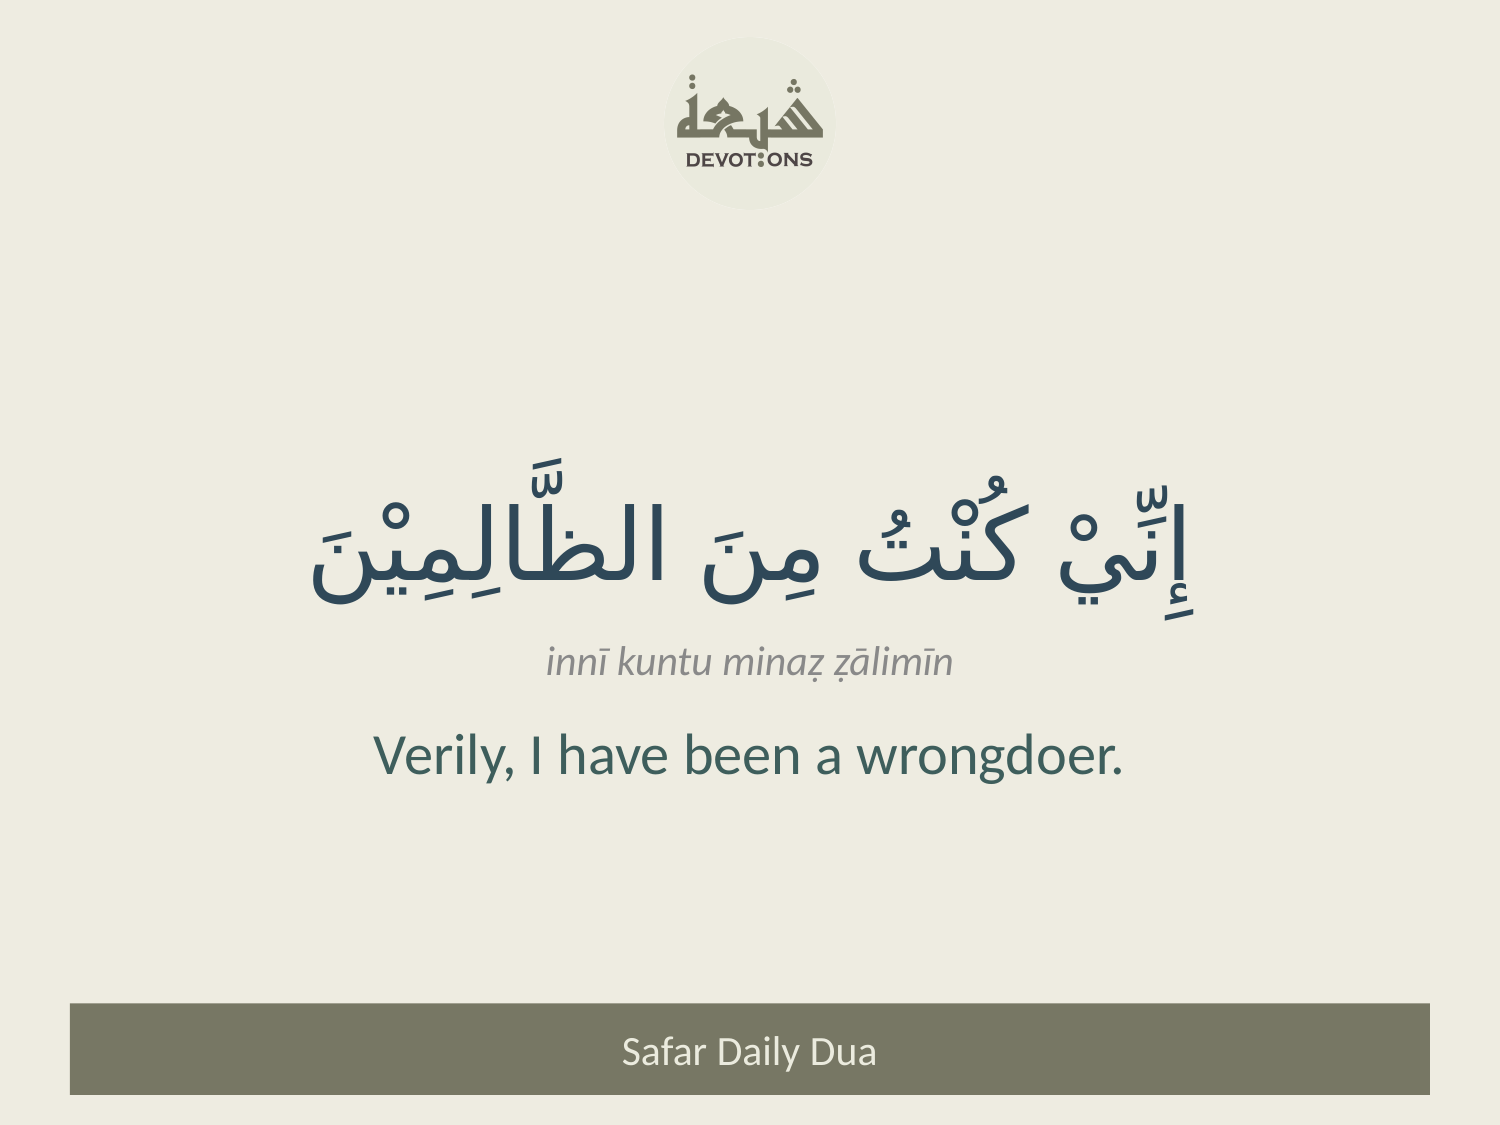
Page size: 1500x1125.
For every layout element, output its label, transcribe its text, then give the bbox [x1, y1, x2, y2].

list Safar Daily Dua [69, 1003, 1430, 1095]
picture [656, 29, 844, 203]
list إِنِّيْ كُنْتُ مِنَ الظَّالِمِيْنَ innī kuntu minaẓ ẓālimīn Verily, I have been a wrongdoer. [69, 203, 1430, 1003]
